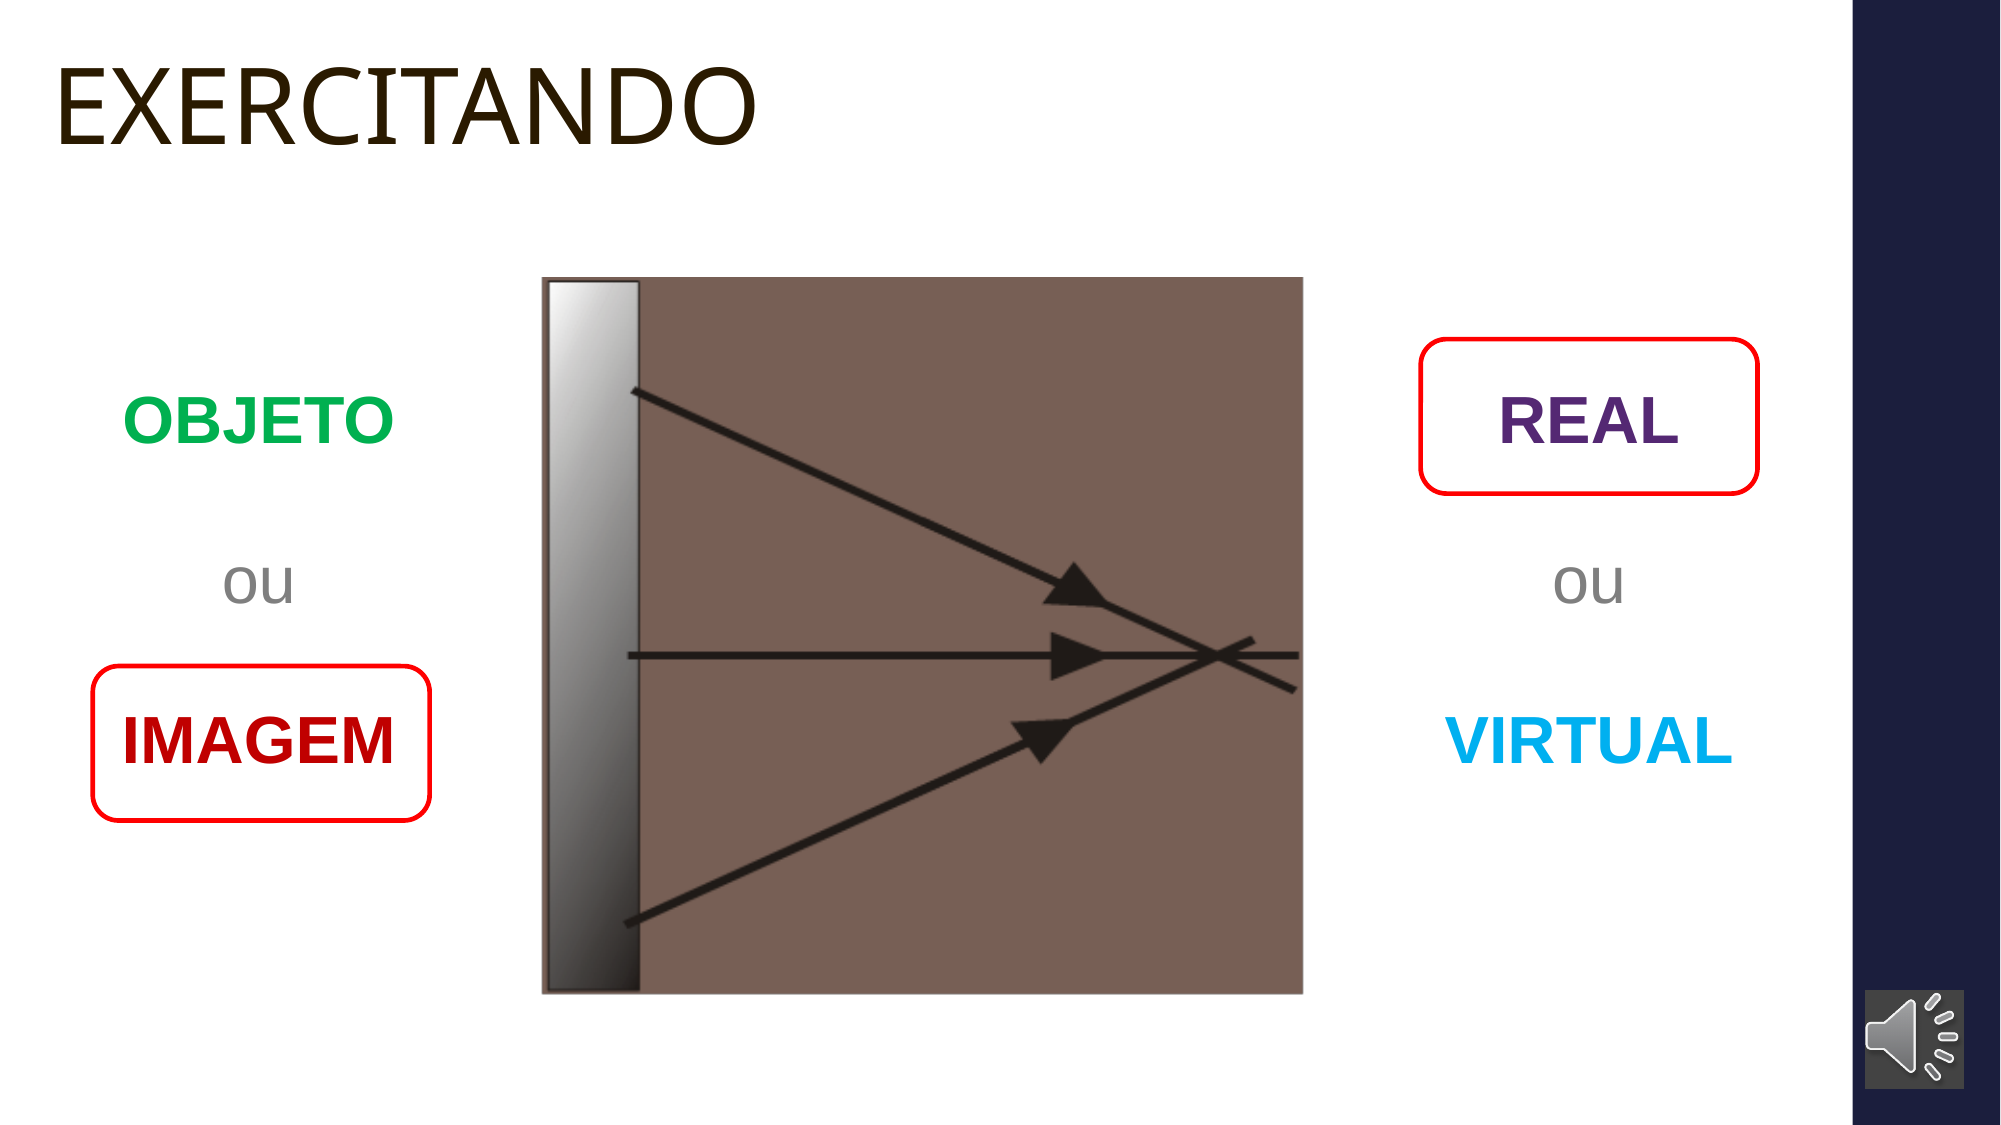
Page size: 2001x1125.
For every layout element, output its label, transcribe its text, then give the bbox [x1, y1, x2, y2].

text_box REAL ou VIRTUAL [1405, 369, 1773, 784]
text_box [1420, 339, 1758, 494]
picture [1864, 989, 1965, 1090]
text_box OBJETO ou IMAGEM [74, 369, 443, 784]
text_box [92, 666, 430, 821]
text_box EXERCITANDO [36, 45, 1355, 200]
picture [458, 277, 1355, 1035]
